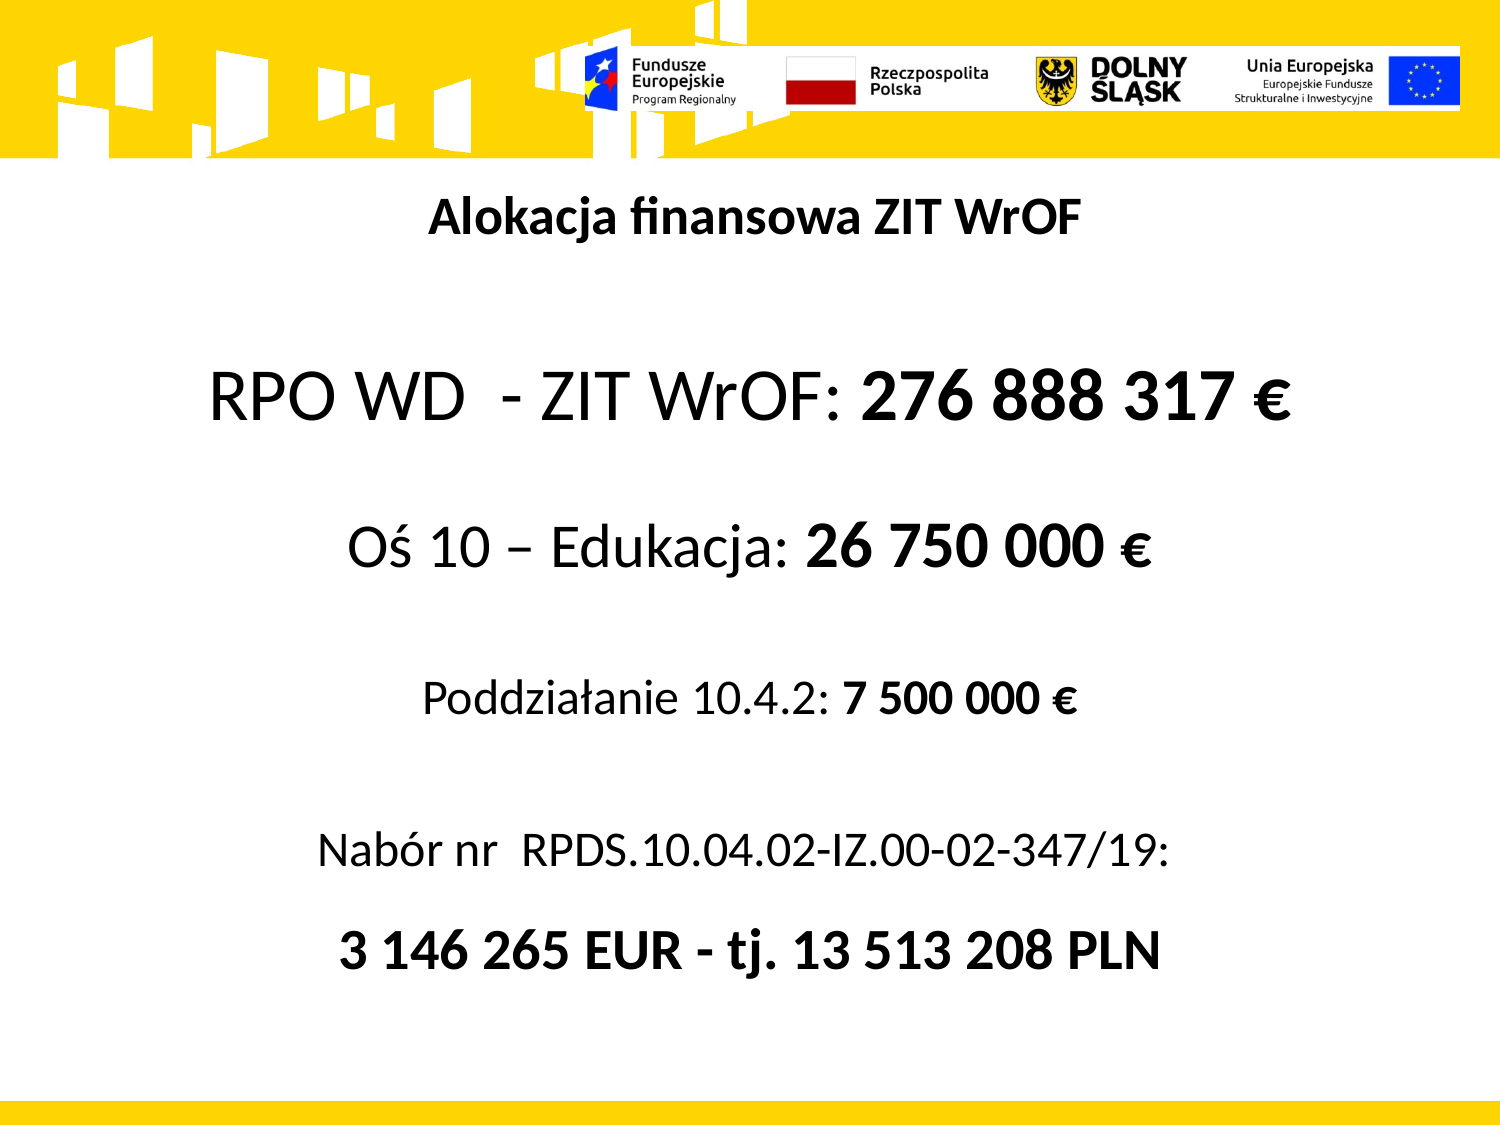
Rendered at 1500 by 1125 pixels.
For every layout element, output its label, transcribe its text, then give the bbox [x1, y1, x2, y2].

text_box RPO WD - ZIT WrOF: 276 888 317 € Oś 10 – Edukacja: 26 750 000 € Poddziałanie 10.4.2: 7 500 000 € Nabór nr RPDS.10.04.02-IZ.00-02-347/19: 3 146 265 EUR - tj. 13 513 208 PLN [0, 292, 1500, 1125]
picture [0, 0, 1500, 292]
text_box Alokacja finansowa ZIT WrOF [105, 140, 1407, 292]
